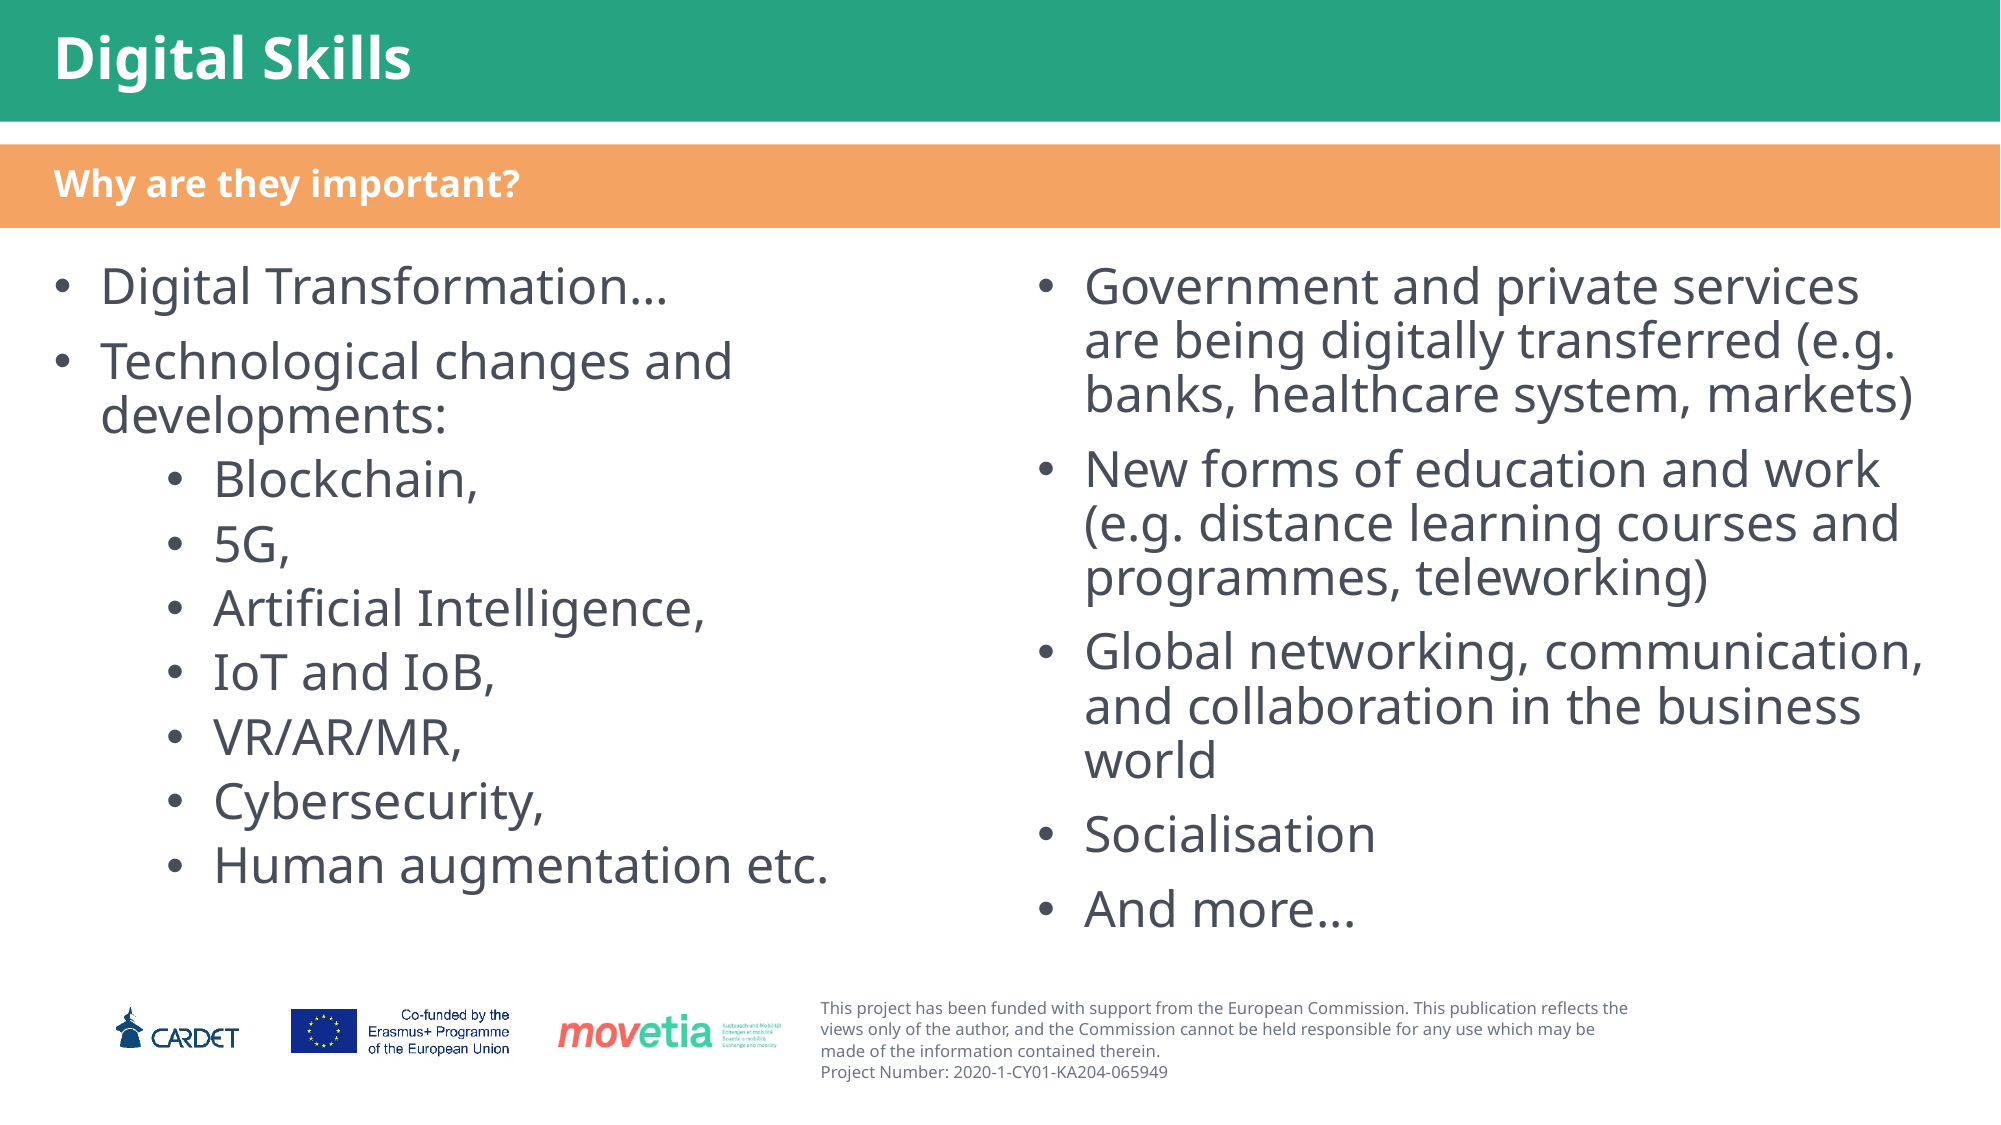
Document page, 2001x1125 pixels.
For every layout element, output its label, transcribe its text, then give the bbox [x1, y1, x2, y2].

picture [277, 996, 520, 1066]
list Why are they important? [30, 143, 1963, 227]
picture [558, 1014, 781, 1048]
picture [116, 1006, 239, 1048]
list Government and private services are being digitally transferred (e.g. banks, healthcare system, markets) New forms of education and work (e.g. distance learning courses and programmes, teleworking) Global networking, communication, and collaboration in the business world Socialisation And more... [1013, 253, 1964, 963]
list Digital Transformation… Technological changes and developments: Blockchain, 5G, Artificial Intelligence, IoT and IoB, VR/AR/MR, Cybersecurity, Human augmentation etc. [30, 253, 981, 963]
title Digital Skills [30, 0, 1963, 122]
